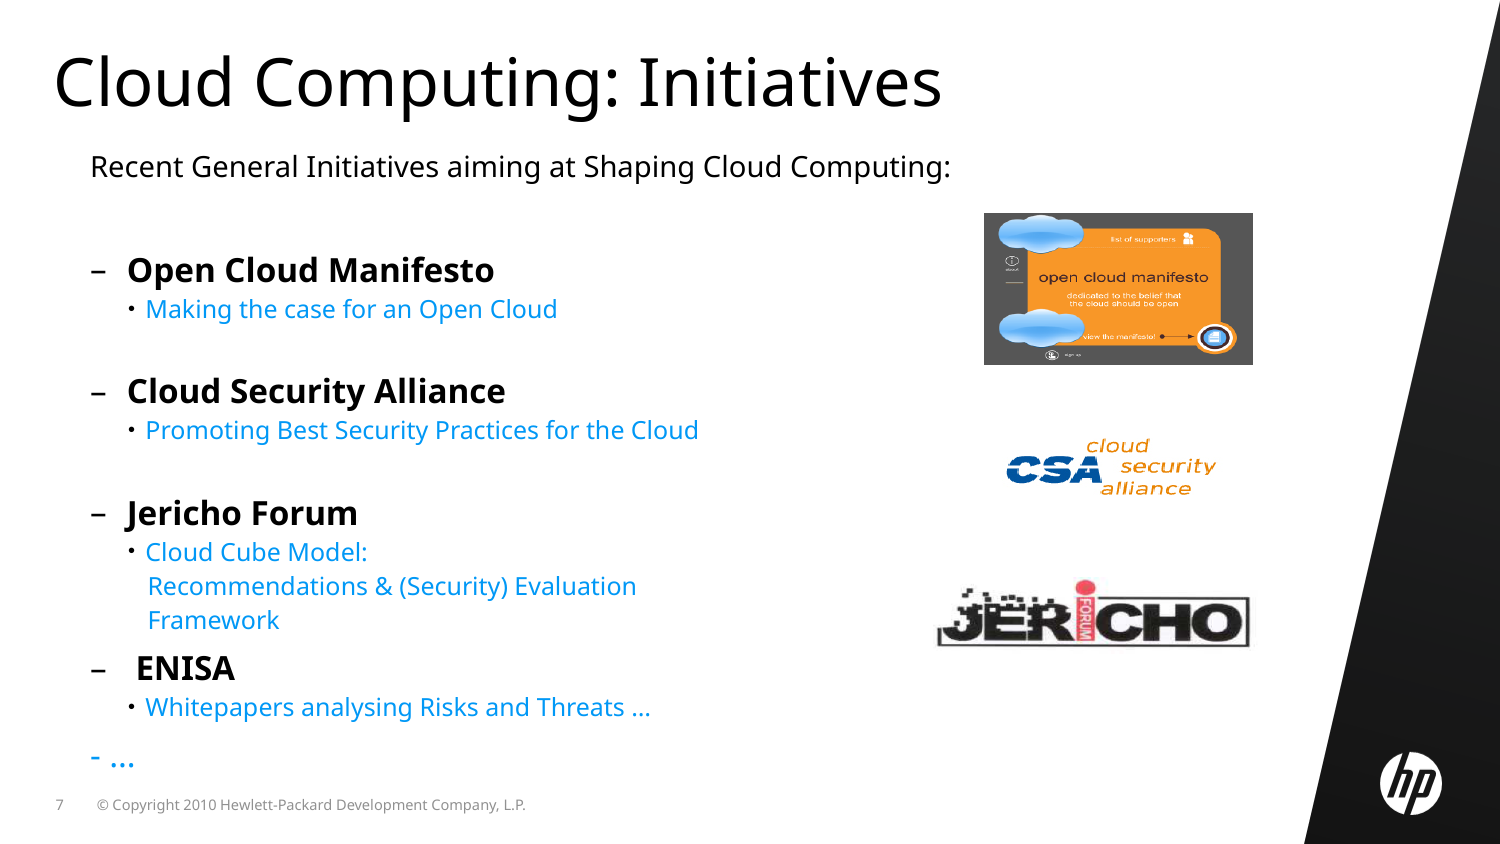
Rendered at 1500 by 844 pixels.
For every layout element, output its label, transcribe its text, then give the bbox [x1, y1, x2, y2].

picture [980, 419, 1262, 511]
picture [984, 213, 1253, 365]
title Cloud Computing: Initiatives [39, 47, 1413, 147]
picture [901, 576, 1292, 669]
picture [1298, 0, 1500, 844]
list Recent General Initiatives aiming at Shaping Cloud Computing: Open Cloud Manifesto Making the case for an Open Cloud Cloud Security Alliance Promoting Best Security Practices for the Cloud Jericho Forum Cloud Cube Model: Recommendations & (Security) Evaluation Framework ENISA Whitepapers analysing Risks and Threats … - … [74, 147, 1468, 798]
